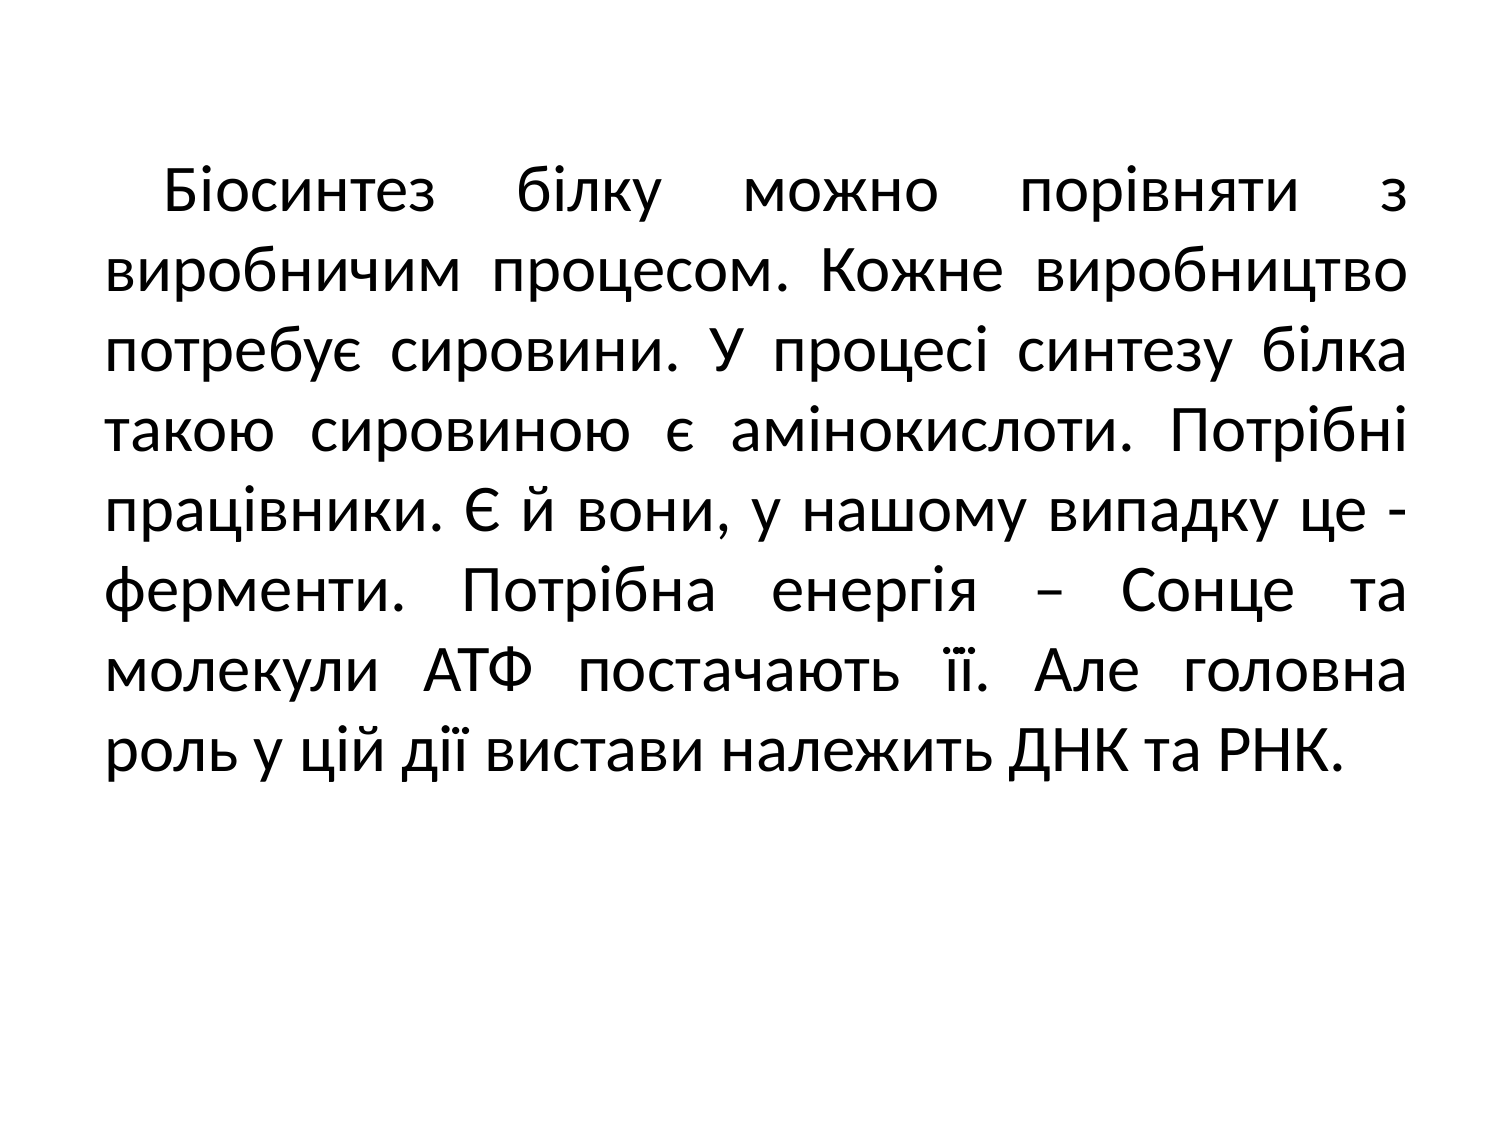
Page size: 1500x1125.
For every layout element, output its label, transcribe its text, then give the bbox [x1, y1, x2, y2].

list Біосинтез білку можно порівняти з виробничим процесом. Кожне виробництво потребує сировини. У процесі синтезу білка такою сировиною є амінокислоти. Потрібні працівники. Є й вони, у нашому випадку це - ферменти. Потрібна енергія – Сонце та молекули АТФ постачають її. Але головна роль у цій дії вистави належить ДНК та РНК. [75, 137, 1425, 1005]
